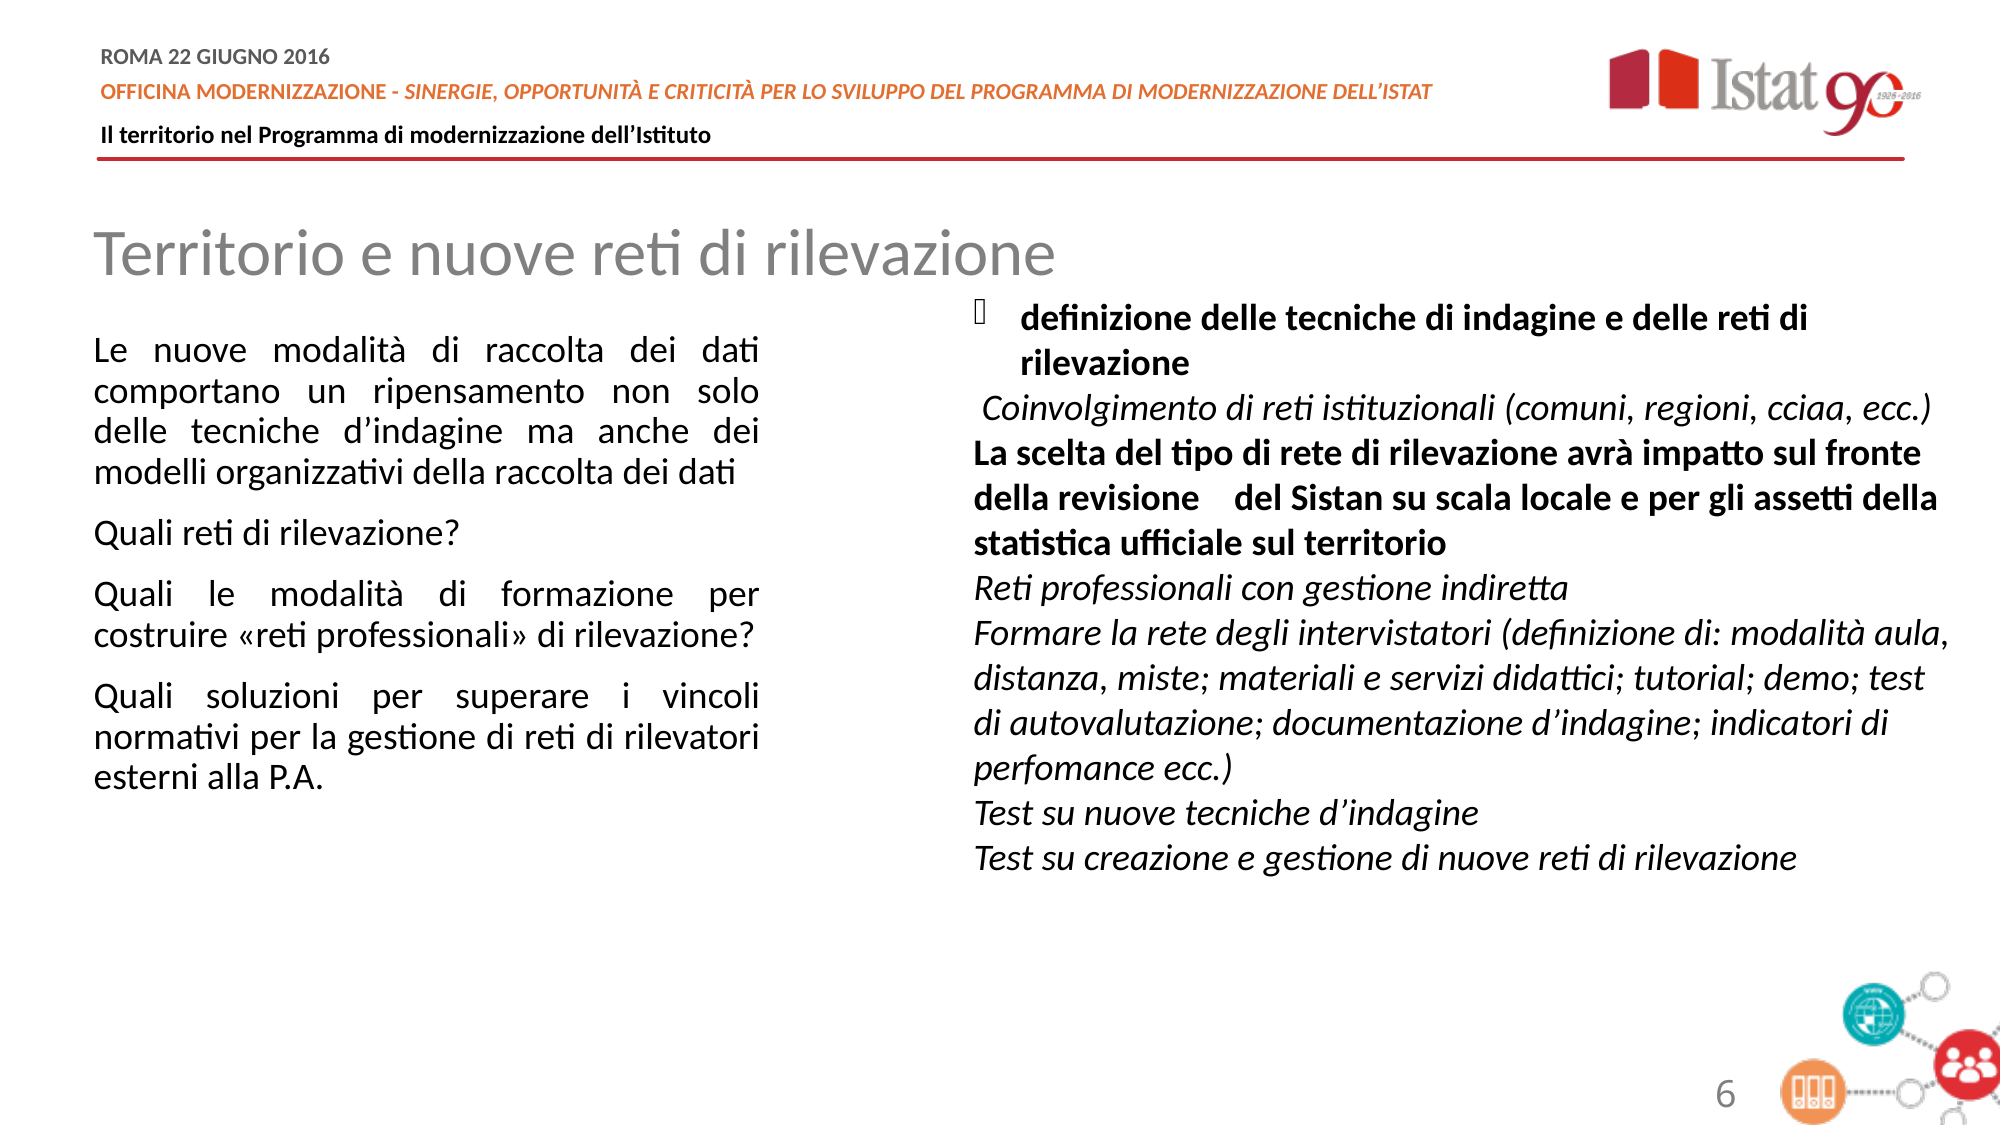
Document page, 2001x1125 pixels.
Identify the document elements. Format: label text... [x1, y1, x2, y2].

text_box Le nuove modalità di raccolta dei dati comportano un ripensamento non solo delle tecniche d’indagine ma anche dei modelli organizzativi della raccolta dei dati Quali reti di rilevazione? Quali le modalità di formazione per costruire «reti professionali» di rilevazione? Quali soluzioni per superare i vincoli normativi per la gestione di reti di rilevatori esterni alla P.A. [93, 331, 761, 832]
subtitle definizione delle tecniche di indagine e delle reti di rilevazione Coinvolgimento di reti istituzionali (comuni, regioni, cciaa, ecc.) La scelta del tipo di rete di rilevazione avrà impatto sul fronte della revisione del Sistan su scala locale e per gli assetti della statistica ufficiale sul territorio Reti professionali con gestione indiretta Formare la rete degli intervistatori (definizione di: modalità aula, distanza, miste; materiali e servizi didattici; tutorial; demo; test di autovalutazione; documentazione d’indagine; indicatori di perfomance ecc.) Test su nuove tecniche d’indagine Test su creazione e gestione di nuove reti di rilevazione [973, 223, 1961, 1016]
picture [1602, 29, 1928, 159]
title Territorio e nuove reti di rilevazione [93, 209, 1849, 331]
slide_number 6 [1574, 1062, 1752, 1116]
